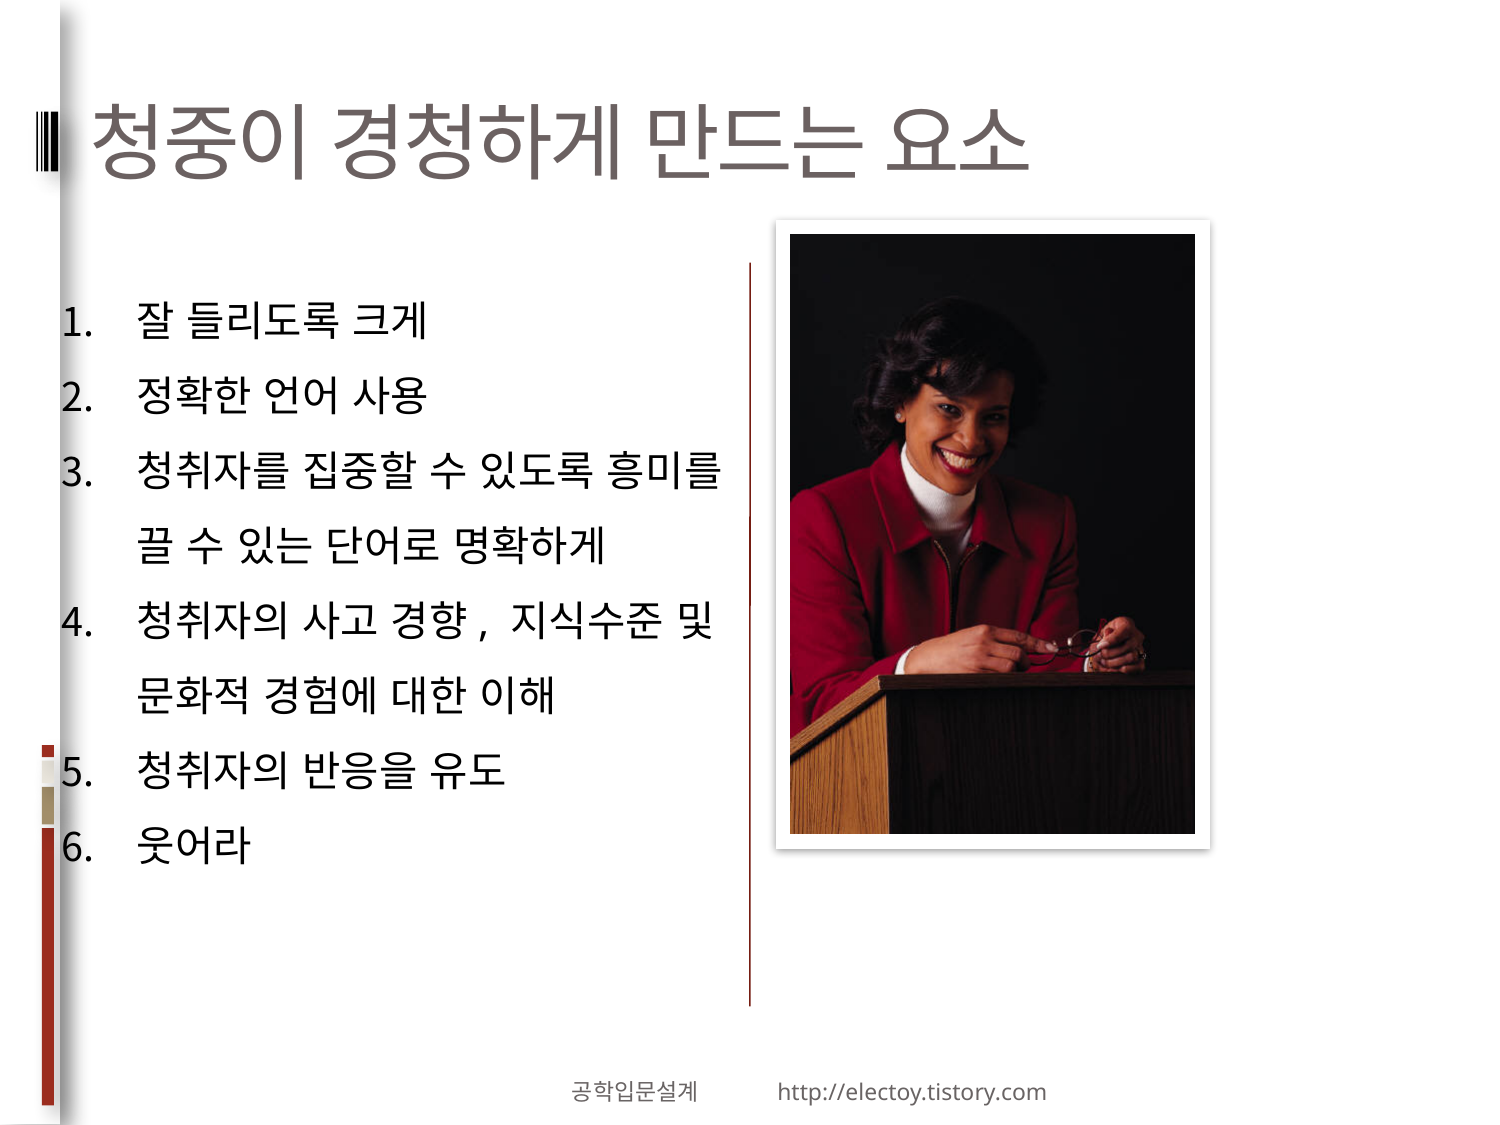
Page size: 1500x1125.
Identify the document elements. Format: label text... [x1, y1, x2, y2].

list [790, 234, 1196, 835]
list 잘 들리도록 크게 정확한 언어 사용 청취자를 집중할 수 있도록 흥미를 끌 수 있는 단어로 명확하게 청취자의 사고 경향, 지식수준 및 문화적 경험에 대한 이해 청취자의 반응을 유도 웃어라 [46, 262, 739, 1005]
title 청중이 경청하게 만드는 요소 [75, 34, 1425, 247]
footer 공학입문설계 http://electoy.tistory.com [150, 1052, 1063, 1113]
